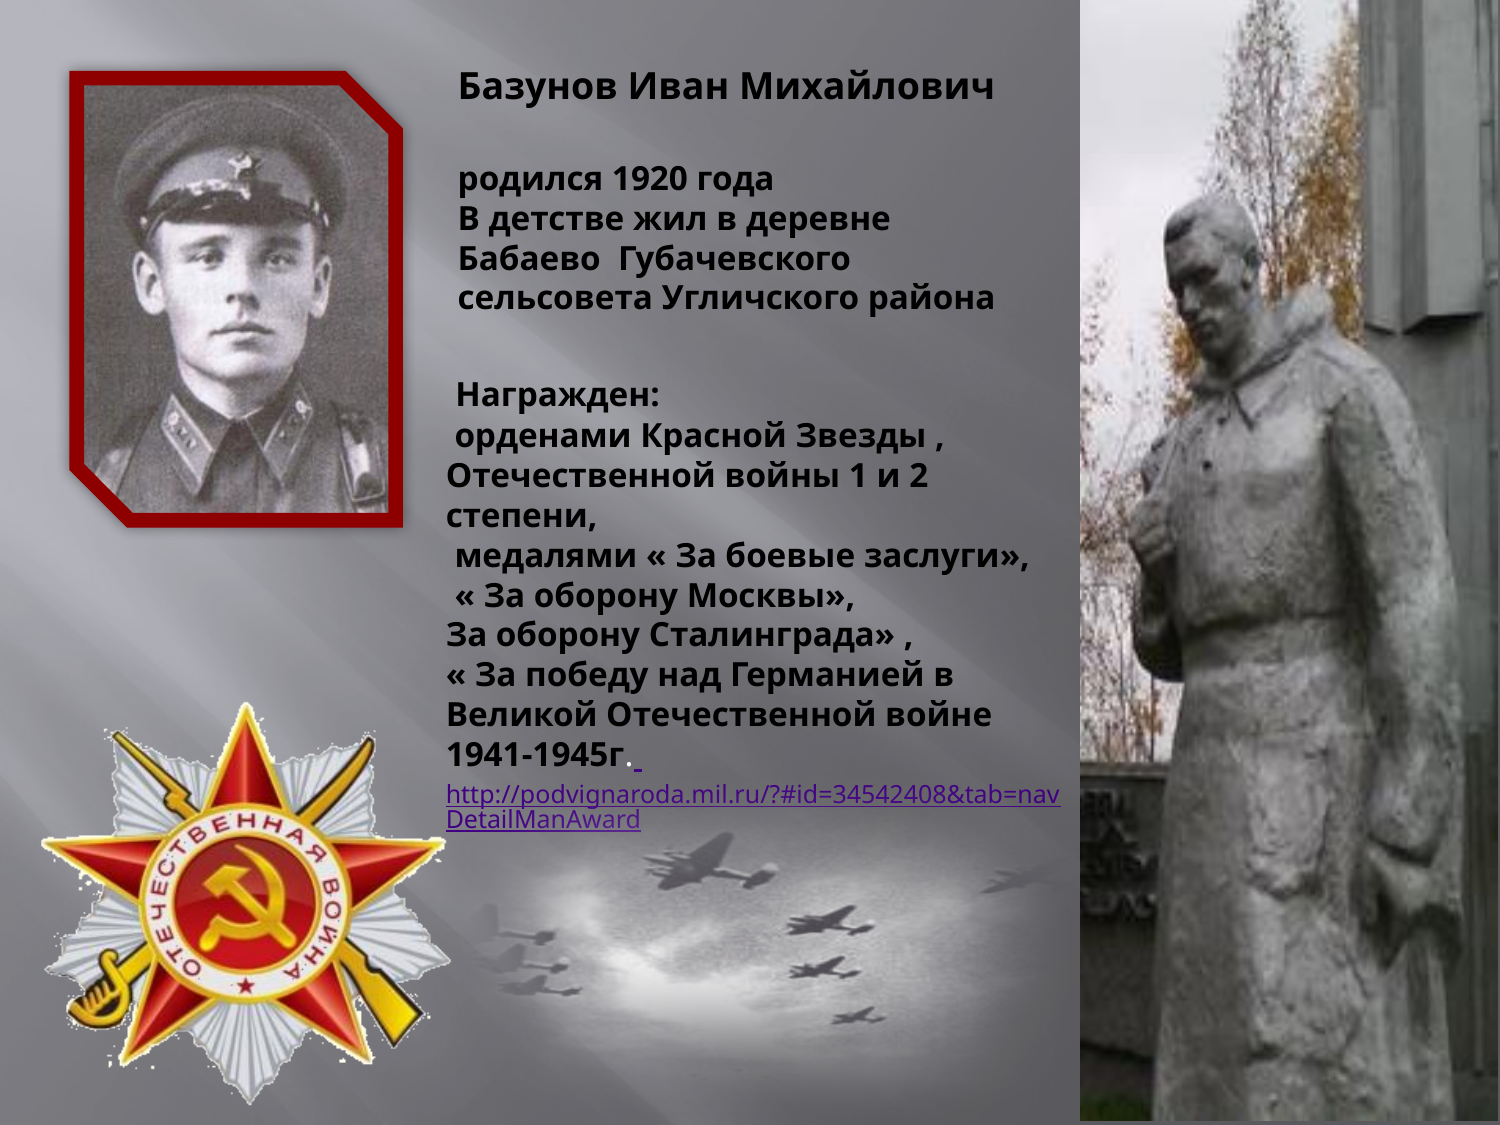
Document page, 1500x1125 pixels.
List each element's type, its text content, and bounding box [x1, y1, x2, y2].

text_box Базунов Иван Михайлович родился 1920 года В детстве жил в деревне Бабаево Губачевского сельсовета Угличского района [442, 54, 1058, 324]
text_box Награжден: орденами Красной Звезды , Отечественной войны 1 и 2 степени, медалями « За боевые заслуги», « За оборону Москвы», За оборону Сталинграда» , « За победу над Германией в Великой Отечественной войне 1941-1945г. http://podvignaroda.mil.ru/?#id=34542408&tab=navDetailManAward [431, 361, 1080, 763]
picture [29, 0, 1498, 1125]
picture [76, 77, 396, 521]
